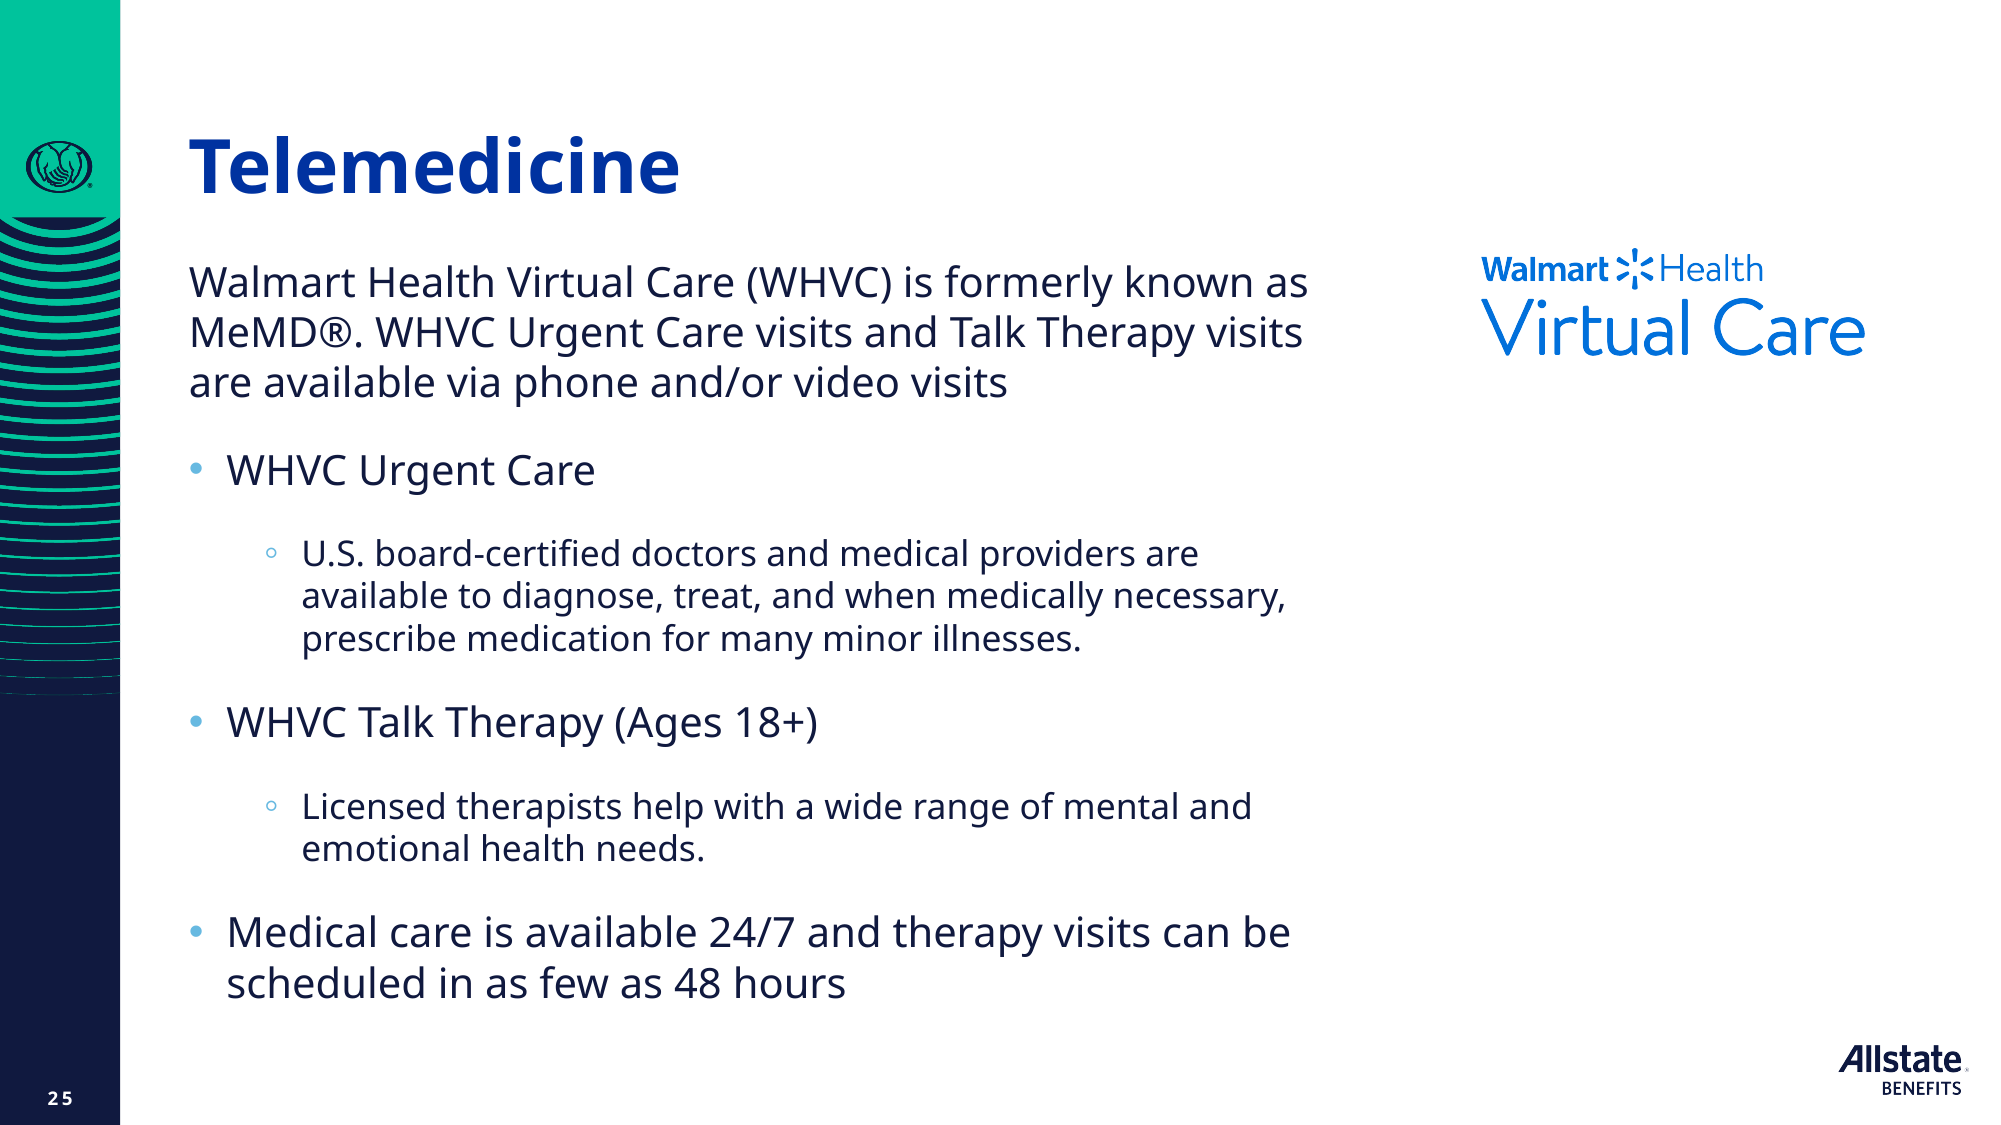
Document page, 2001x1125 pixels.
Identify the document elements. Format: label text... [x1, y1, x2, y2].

picture [1481, 248, 1865, 356]
picture [1838, 1045, 1969, 1095]
slide_number 25 [0, 1073, 121, 1125]
picture [26, 141, 93, 193]
picture [0, 217, 121, 698]
list Walmart Health Virtual Care (WHVC) is formerly known as MeMD®. WHVC Urgent Care visits and Talk Therapy visits are available via phone and/or video visits WHVC Urgent Care U.S. board-certified doctors and medical providers are available to diagnose, treat, and when medically necessary, prescribe medication for many minor illnesses. WHVC Talk Therapy (Ages 18+) Licensed therapists help with a wide range of mental and emotional health needs. Medical care is available 24/7 and therapy visits can be scheduled in as few as 48 hours [173, 248, 1350, 877]
title Telemedicine [173, 0, 1904, 218]
